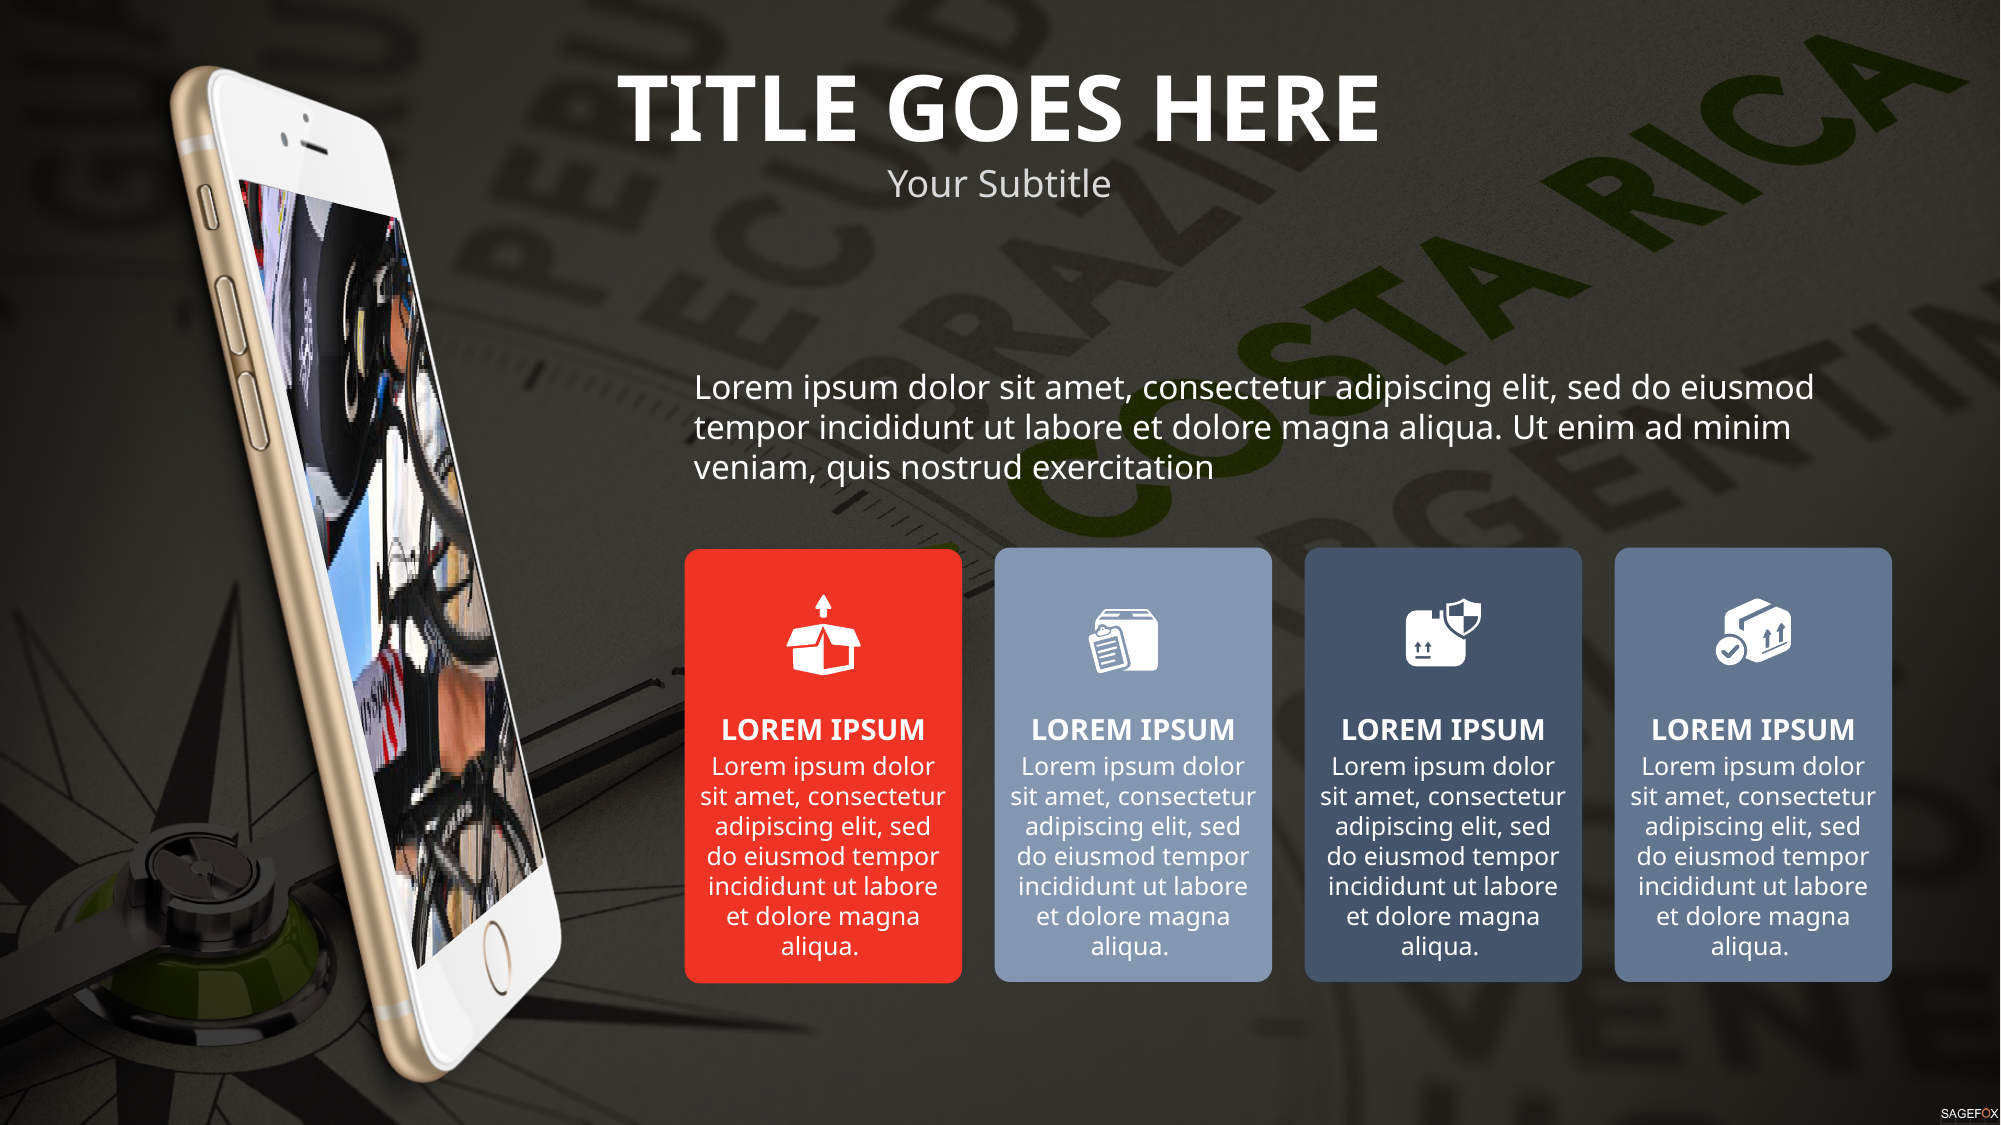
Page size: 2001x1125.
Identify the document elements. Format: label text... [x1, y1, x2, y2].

text_box [1613, 546, 1894, 984]
text_box LOREM IPSUM Lorem ipsum dolor sit amet, consectetur adipiscing elit, sed do eiusmod tempor incididunt ut labore et dolore magna aliqua. [684, 787, 963, 968]
text_box LOREM IPSUM Lorem ipsum dolor sit amet, consectetur adipiscing elit, sed do eiusmod tempor incididunt ut labore et dolore magna aliqua. [1304, 703, 1583, 968]
text_box [1715, 636, 1745, 666]
text_box [687, 787, 964, 985]
text_box [375, 787, 545, 972]
text_box [1303, 546, 1584, 984]
text_box [1724, 598, 1791, 663]
text_box Lorem ipsum dolor sit amet, consectetur adipiscing elit, sed do eiusmod tempor incididunt ut labore et dolore magna aliqua. Ut enim ad minim veniam, quis nostrud exercitation [1115, 359, 1892, 494]
text_box [1115, 609, 1158, 671]
text_box LOREM IPSUM Lorem ipsum dolor sit amet, consectetur adipiscing elit, sed do eiusmod tempor incididunt ut labore et dolore magna aliqua. [1614, 703, 1893, 968]
text_box [993, 546, 1274, 984]
text_box [237, 178, 426, 340]
text_box [1405, 610, 1466, 667]
text_box LOREM IPSUM Lorem ipsum dolor sit amet, consectetur adipiscing elit, sed do eiusmod tempor incididunt ut labore et dolore magna aliqua. [994, 703, 1273, 968]
text_box TITLE GOES HERE Your Subtitle [548, 42, 1452, 212]
picture [0, 0, 2001, 1125]
text_box [1446, 598, 1481, 636]
